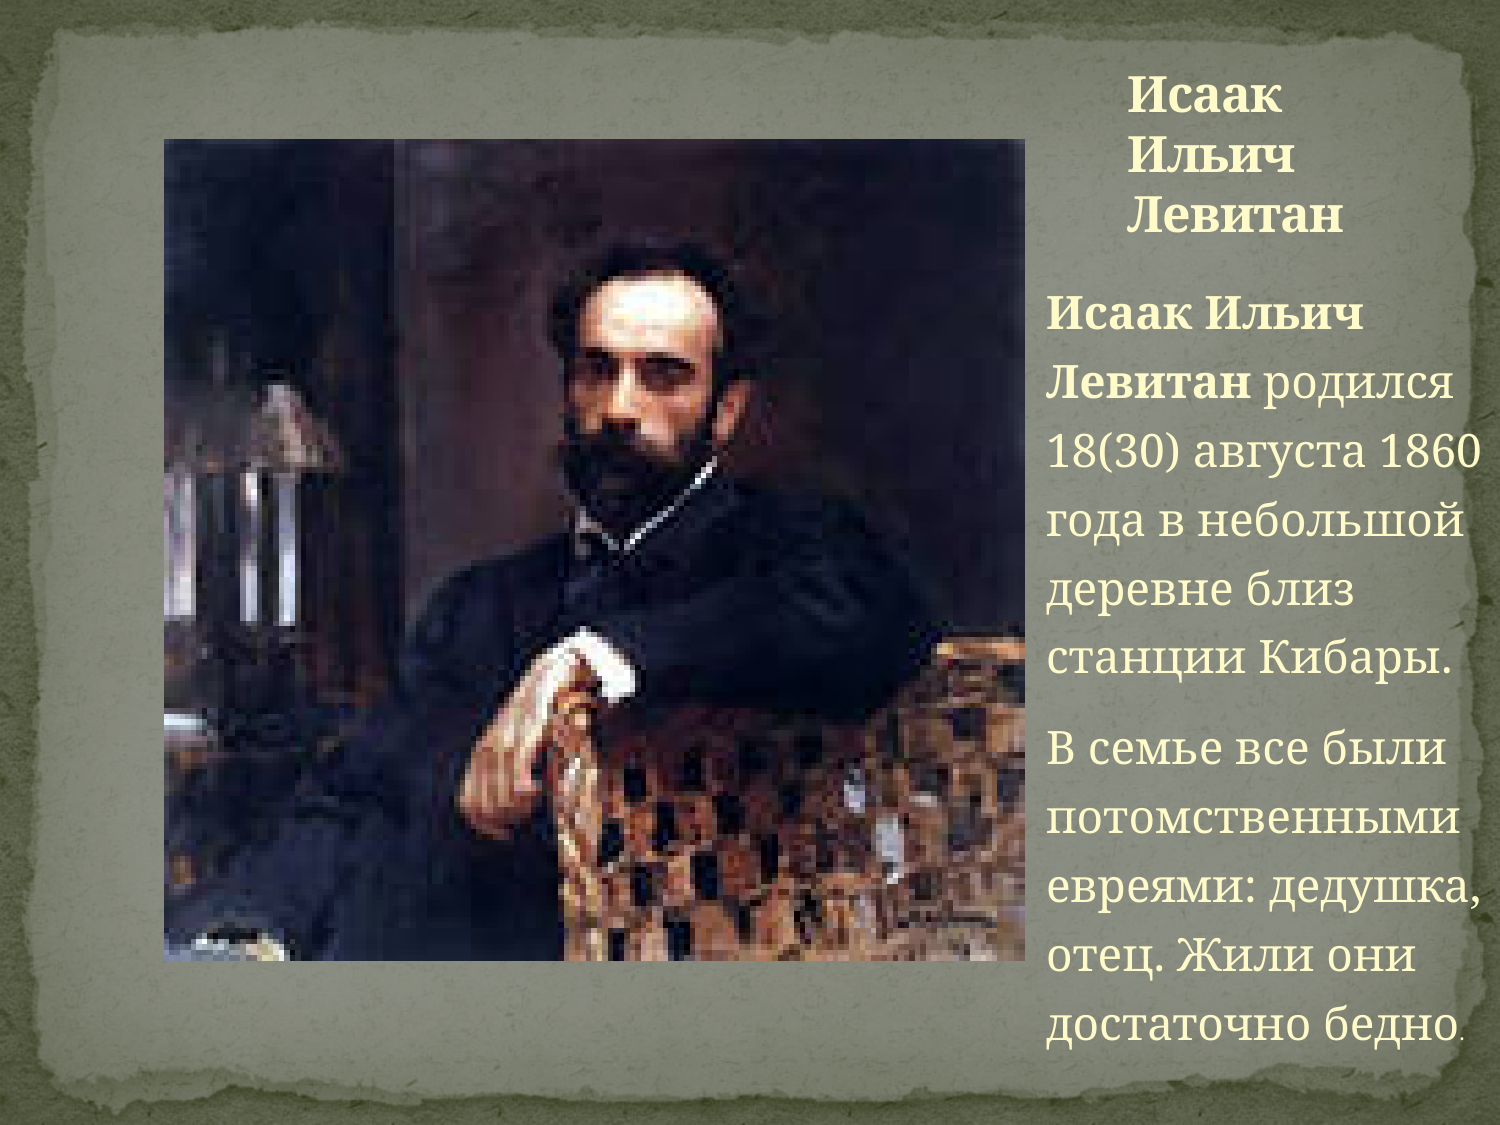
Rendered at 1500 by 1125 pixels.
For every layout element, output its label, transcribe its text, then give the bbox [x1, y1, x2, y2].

list Исаак Ильич Левитан родился 18(30) августа 1860 года в небольшой деревне близ станции Кибары. В семье все были потомственными евреями: дедушка, отец. Жили они достаточно бедно. [1031, 262, 1500, 1102]
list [166, 142, 1023, 959]
title Исаак Ильич Левитан [1112, 74, 1438, 250]
